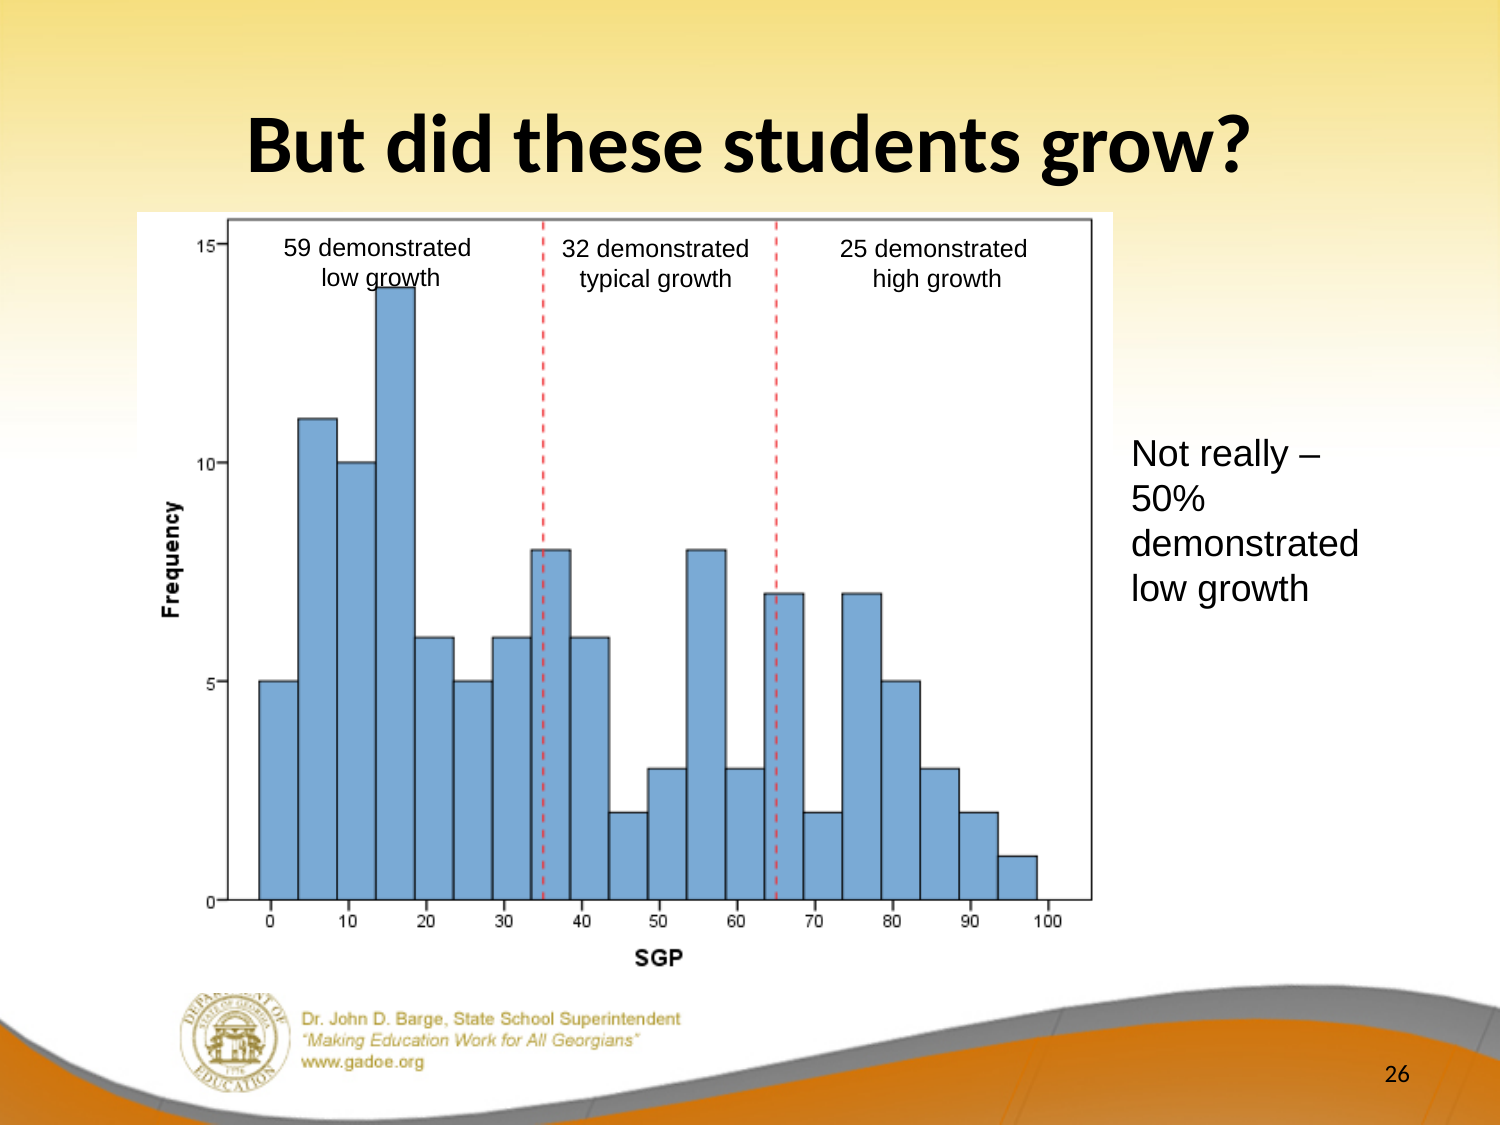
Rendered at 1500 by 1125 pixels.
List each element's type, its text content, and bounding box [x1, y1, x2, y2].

slide_number 26 [1325, 1042, 1425, 1103]
title But did these students grow? [75, 45, 1425, 233]
text_box Not really – 50% demonstrated low growth [1116, 421, 1425, 617]
picture [0, 0, 1500, 1125]
